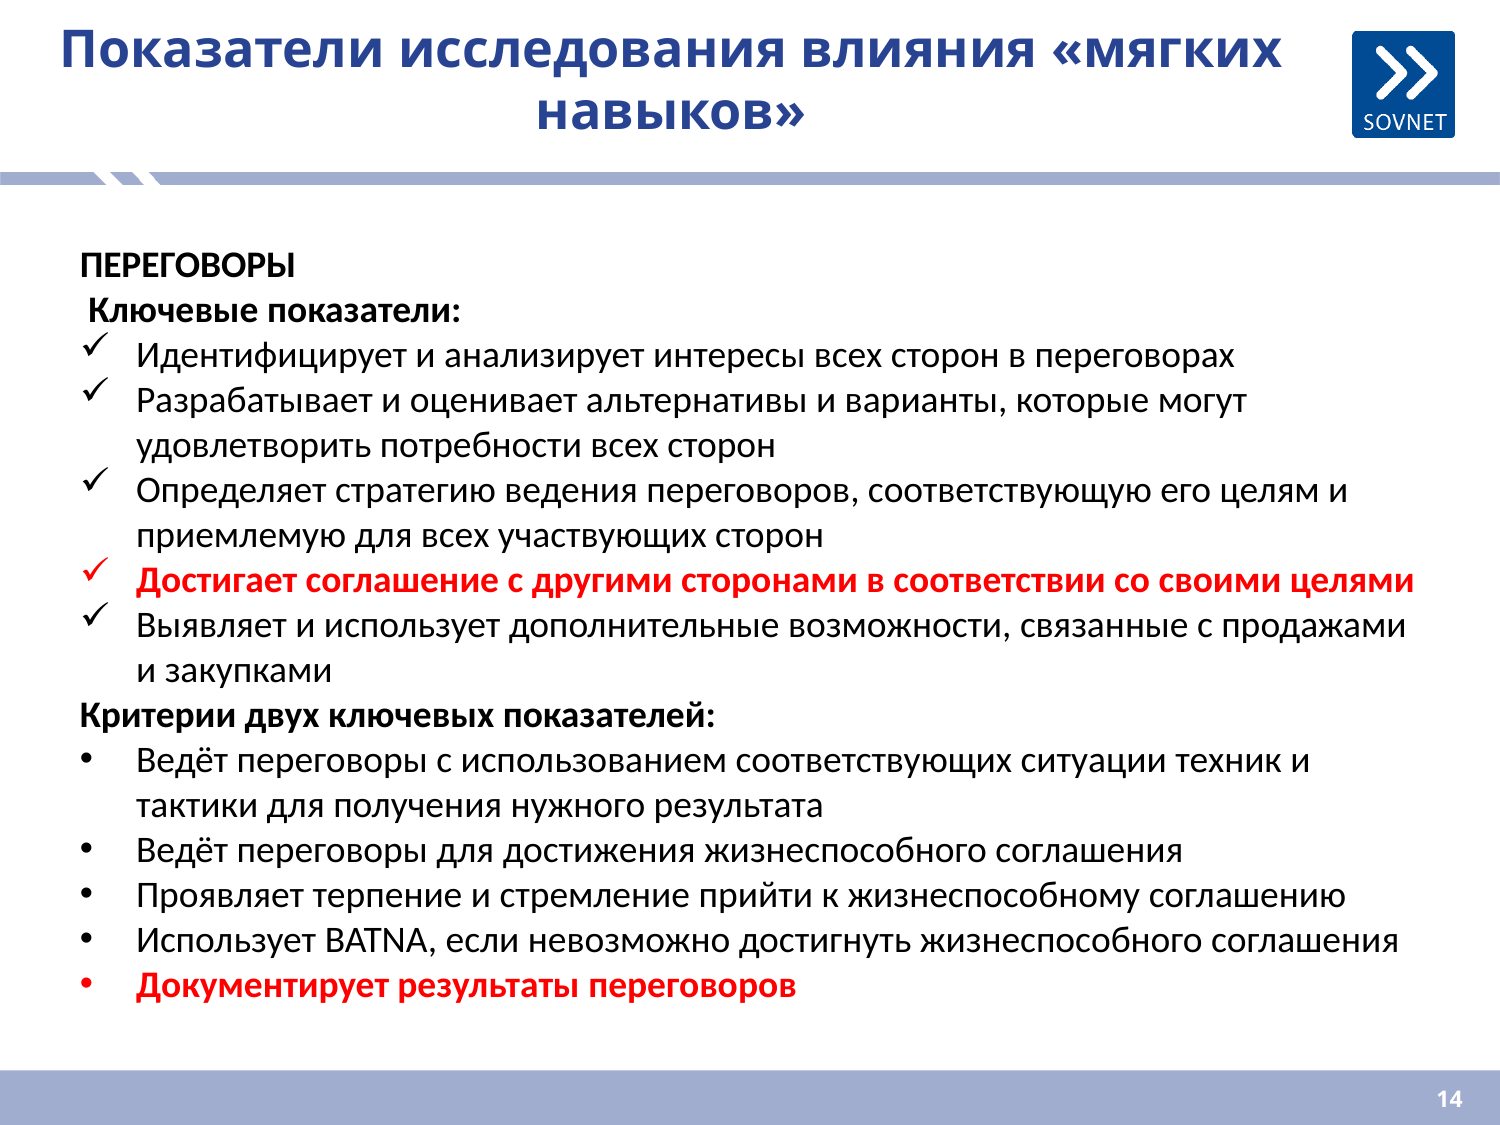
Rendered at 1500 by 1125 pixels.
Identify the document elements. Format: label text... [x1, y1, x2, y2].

list ПЕРЕГОВОРЫ Ключевые показатели: Идентифицирует и анализирует интересы всех сторон в переговорах Разрабатывает и оценивает альтернативы и варианты, которые могут удовлетворить потребности всех сторон Определяет стратегию ведения переговоров, соответствующую его целям и приемлемую для всех участвующих сторон Достигает соглашение с другими сторонами в соответствии со своими целями Выявляет и использует дополнительные возможности, связанные с продажами и закупками Критерии двух ключевых показателей: Ведёт переговоры с использованием соответствующих ситуации техник и тактики для получения нужного результата Ведёт переговоры для достижения жизнеспособного соглашения Проявляет терпение и стремление прийти к жизнеспособному соглашению Использует BATNA, если невозможно достигнуть жизнеспособного соглашения Документирует результаты переговоров [64, 232, 1447, 1100]
picture [1352, 31, 1455, 138]
title Показатели исследования влияния «мягких навыков» [39, 19, 1304, 137]
slide_number 14 [1127, 1074, 1478, 1125]
picture [0, 172, 1500, 185]
